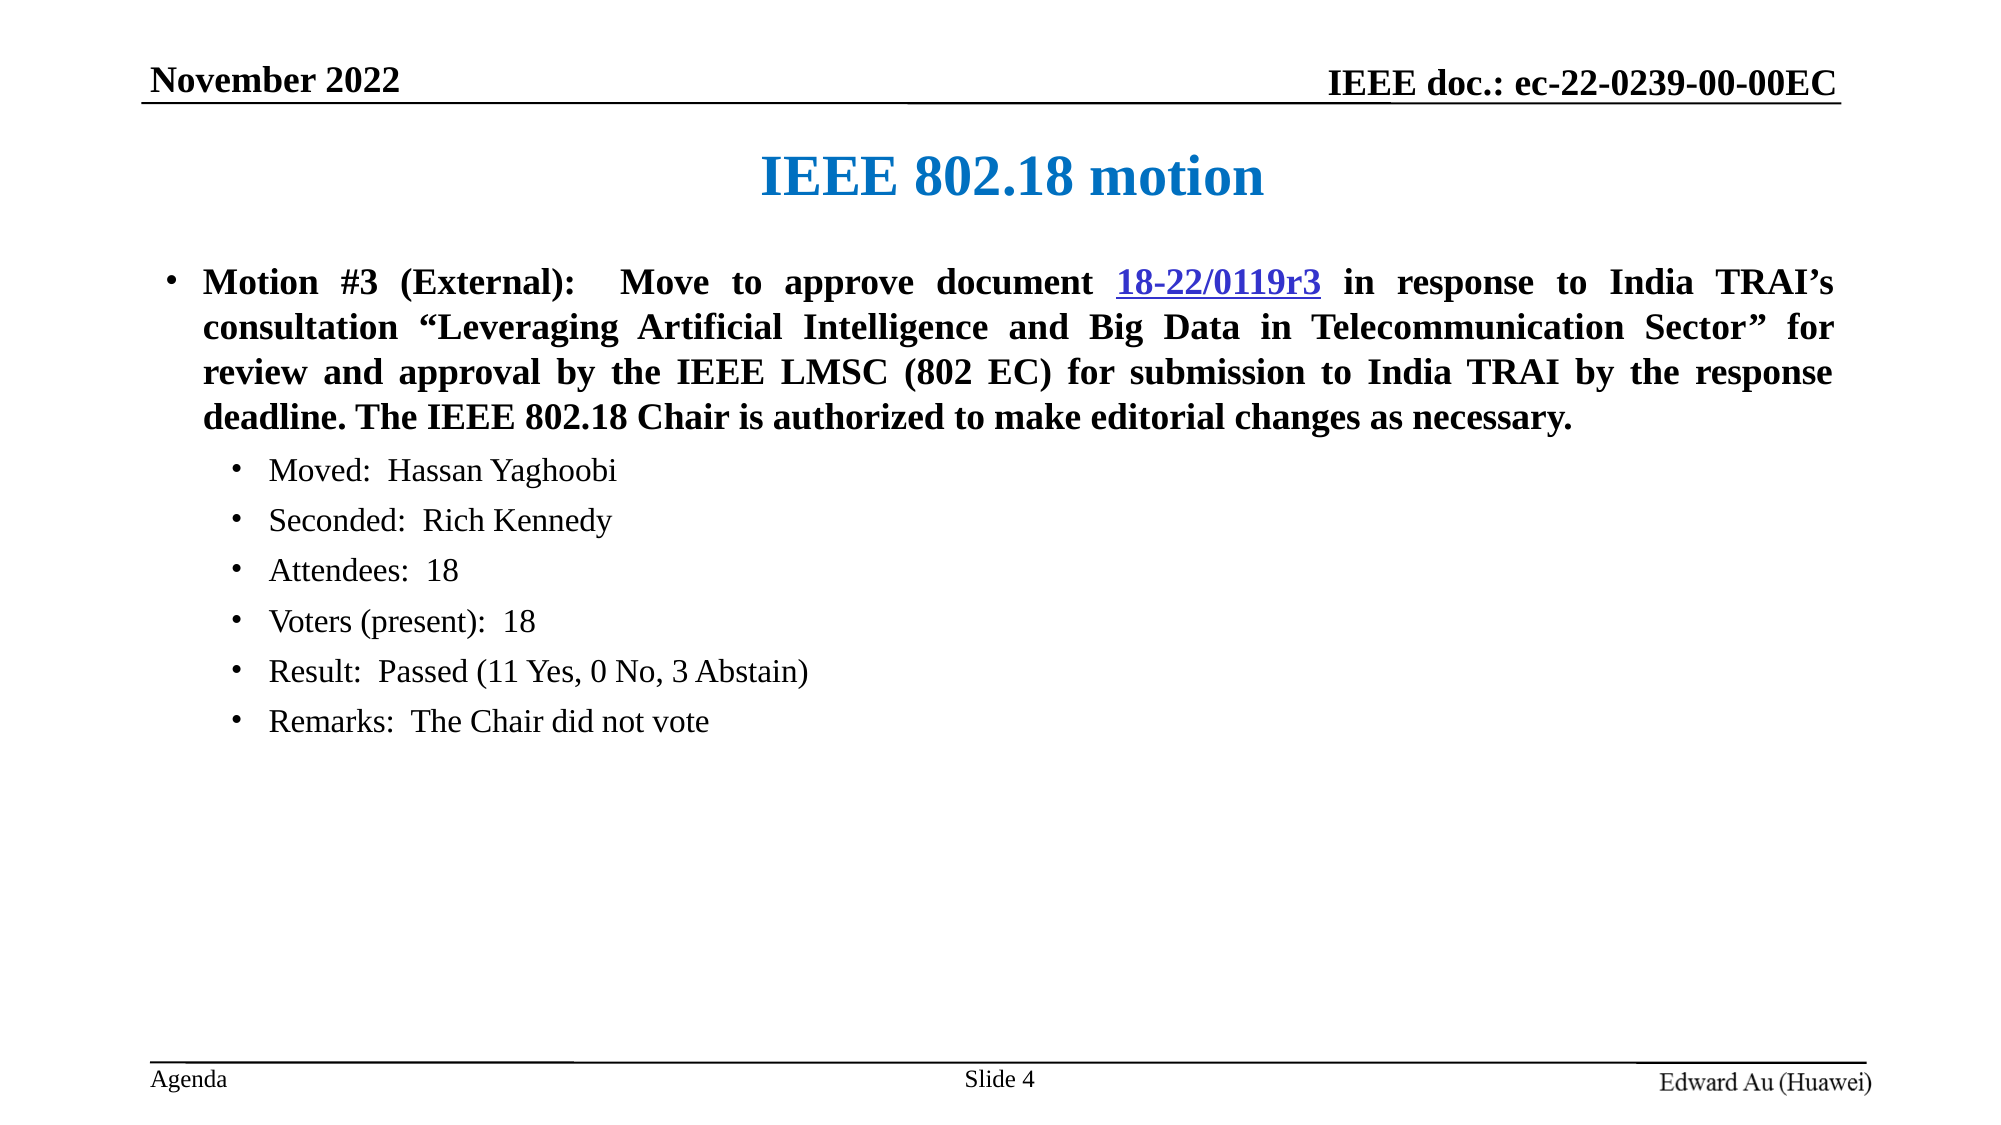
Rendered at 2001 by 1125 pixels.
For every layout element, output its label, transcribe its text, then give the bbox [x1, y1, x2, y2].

list Motion #3 (External): Move to approve document 18-22/0119r3 in response to India TRAI’s consultation “Leveraging Artificial Intelligence and Big Data in Telecommunication Sector” for review and approval by the IEEE LMSC (802 EC) for submission to India TRAI by the response deadline. The IEEE 802.18 Chair is authorized to make editorial changes as necessary. Moved: Hassan Yaghoobi Seconded: Rich Kennedy Attendees: 18 Voters (present): 18 Result: Passed (11 Yes, 0 No, 3 Abstain) Remarks: The Chair did not vote [149, 249, 1869, 925]
slide_number Slide 4 [933, 1061, 1067, 1123]
title IEEE 802.18 motion [162, 99, 1864, 246]
picture [1174, 1058, 1887, 1113]
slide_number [149, 54, 651, 101]
